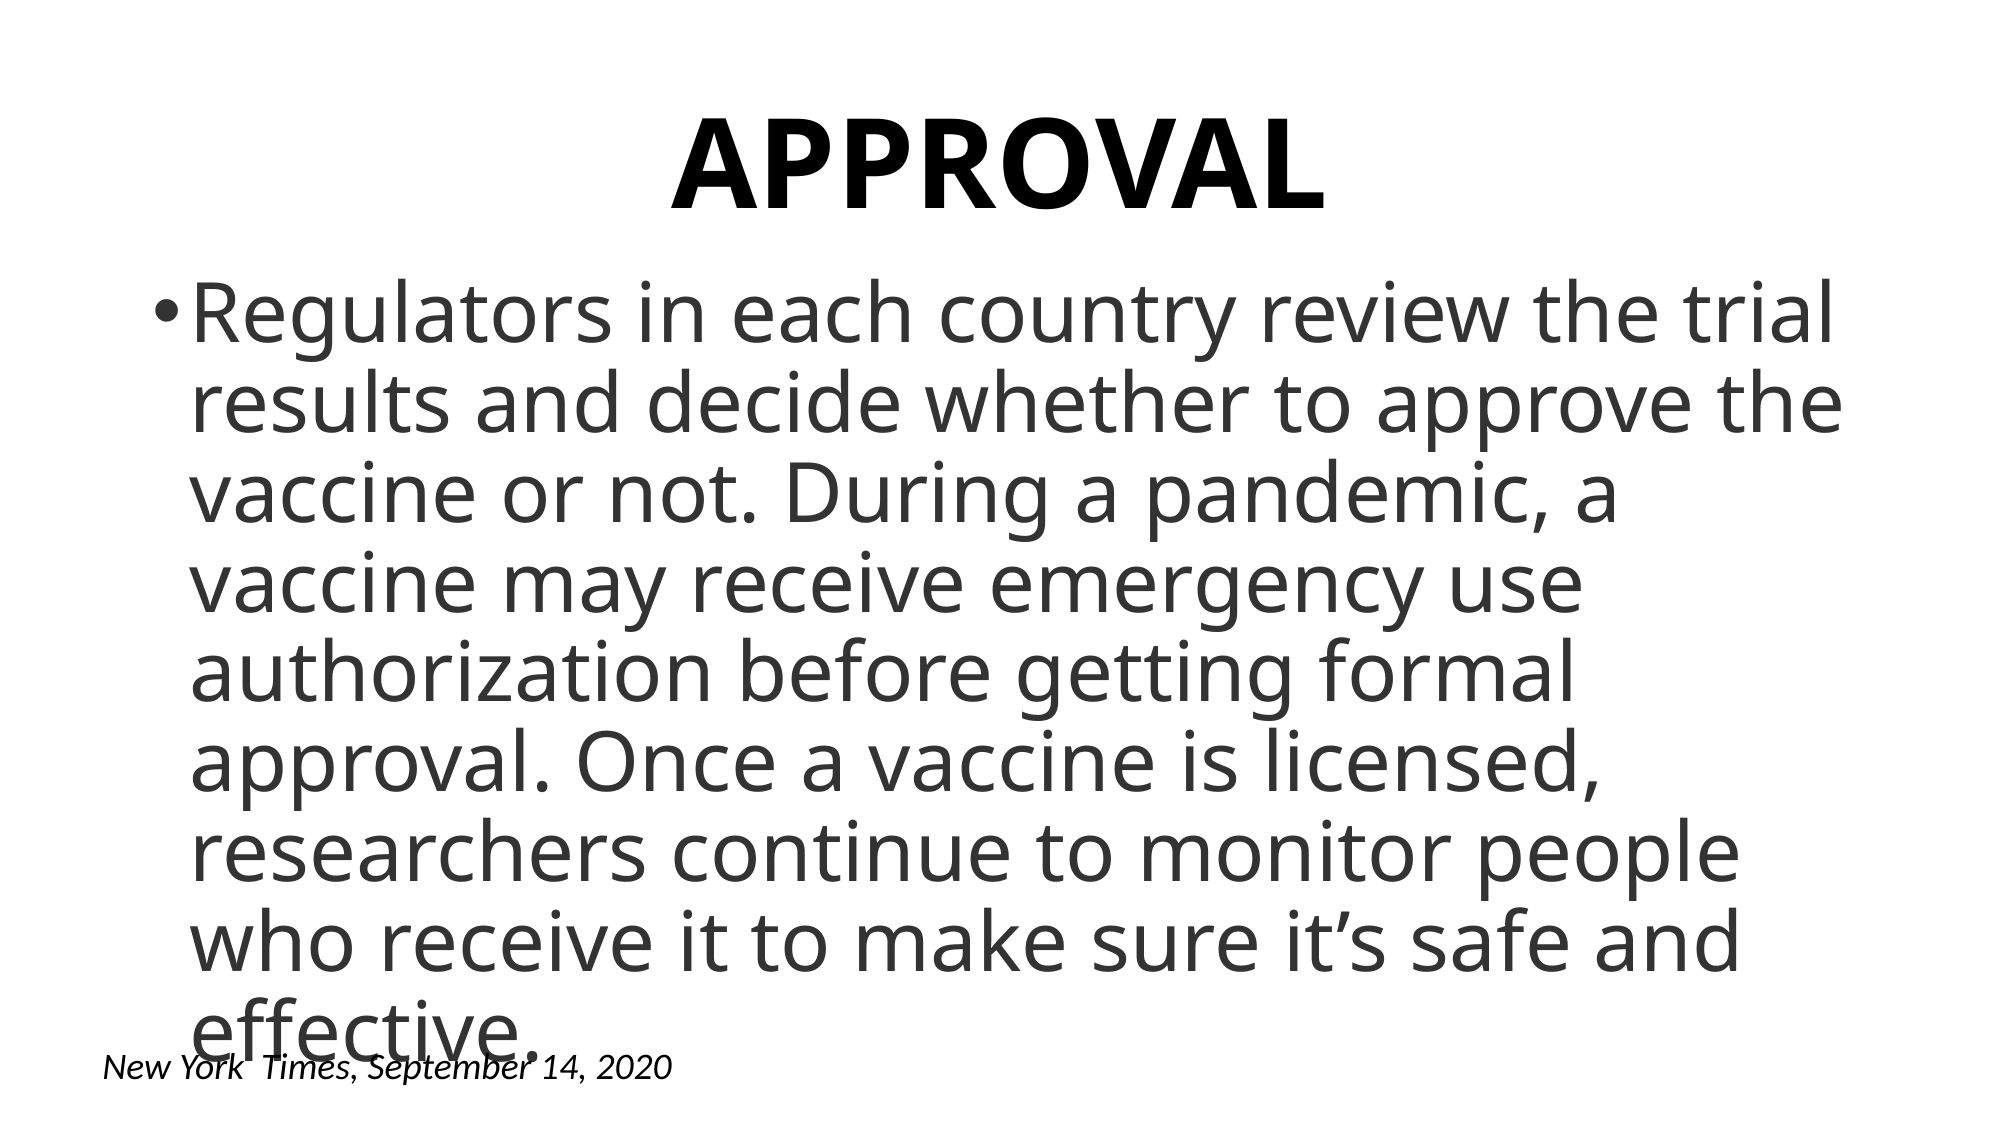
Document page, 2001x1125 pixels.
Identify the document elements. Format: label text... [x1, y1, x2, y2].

list Regulators in each country review the trial results and decide whether to approve the vaccine or not. During a pandemic, a vaccine may receive emergency use authorization before getting formal approval. Once a vaccine is licensed, researchers continue to monitor people who receive it to make sure it’s safe and effective. [137, 262, 1863, 977]
title APPROVAL [137, 59, 1863, 262]
text_box New York Times, September 14, 2020 [87, 1034, 1505, 1095]
